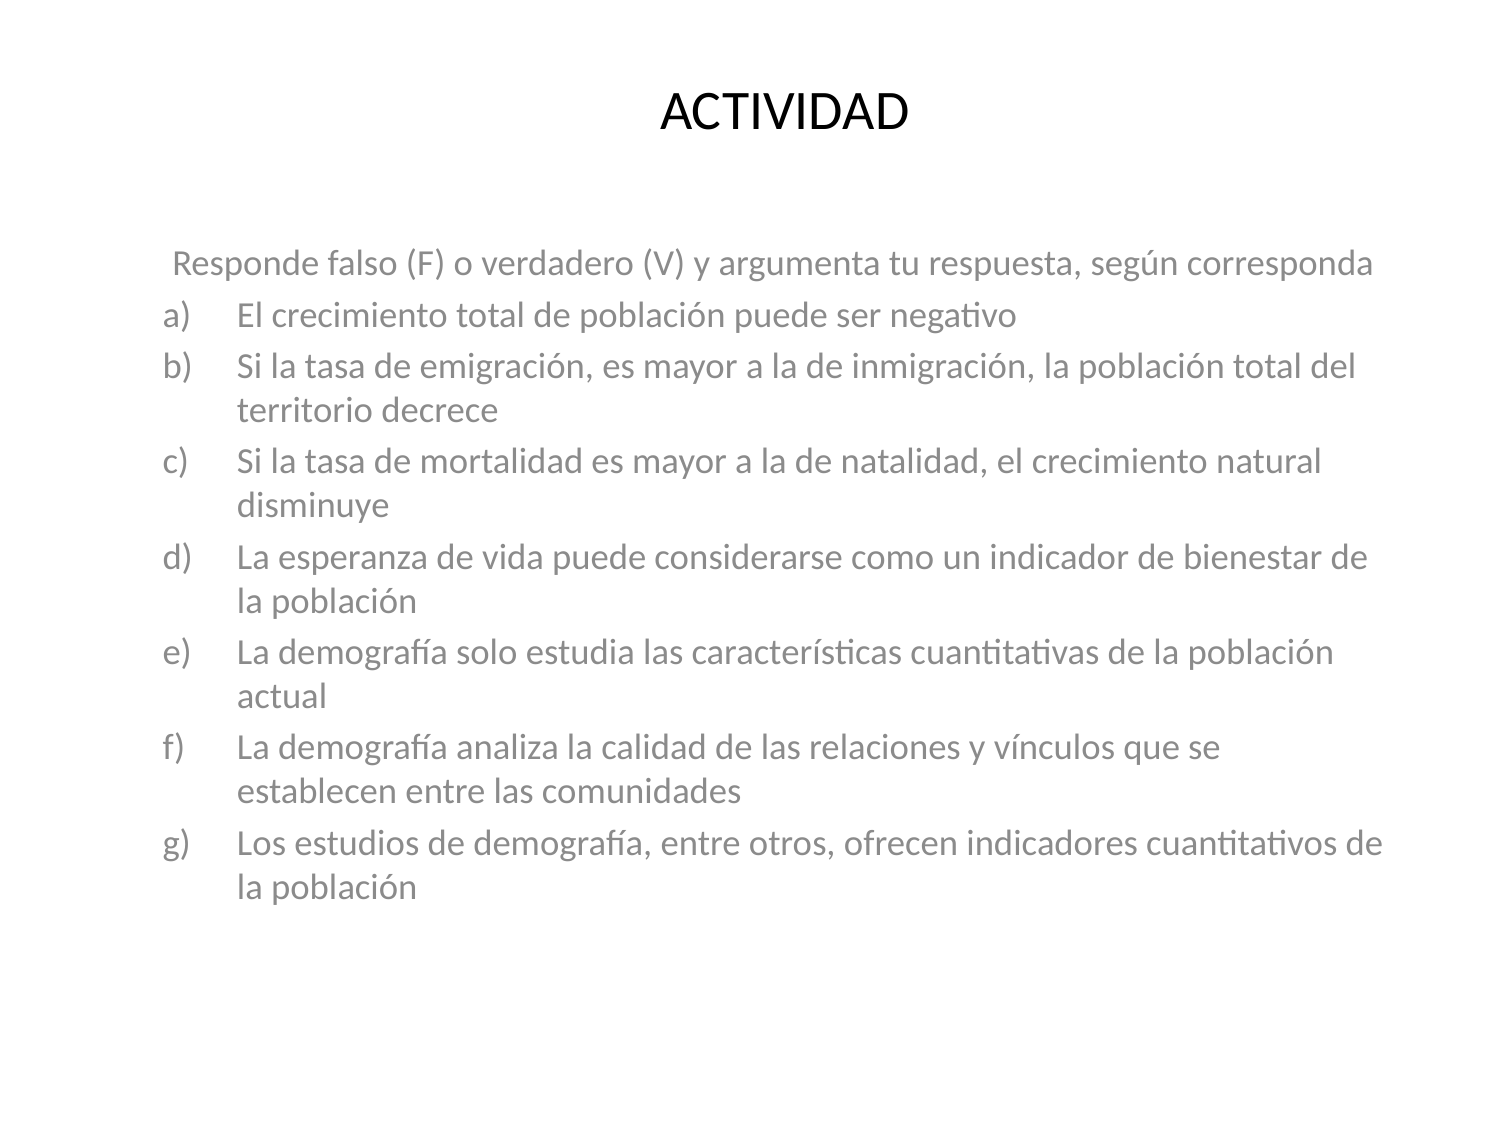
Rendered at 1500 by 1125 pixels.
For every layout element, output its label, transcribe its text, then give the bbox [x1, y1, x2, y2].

subtitle Responde falso (F) o verdadero (V) y argumenta tu respuesta, según corresponda El crecimiento total de población puede ser negativo Si la tasa de emigración, es mayor a la de inmigración, la población total del territorio decrece Si la tasa de mortalidad es mayor a la de natalidad, el crecimiento natural disminuye La esperanza de vida puede considerarse como un indicador de bienestar de la población La demografía solo estudia las características cuantitativas de la población actual La demografía analiza la calidad de las relaciones y vínculos que se establecen entre las comunidades Los estudios de demografía, entre otros, ofrecen indicadores cuantitativos de la población [147, 231, 1400, 925]
title ACTIVIDAD [147, 66, 1423, 149]
